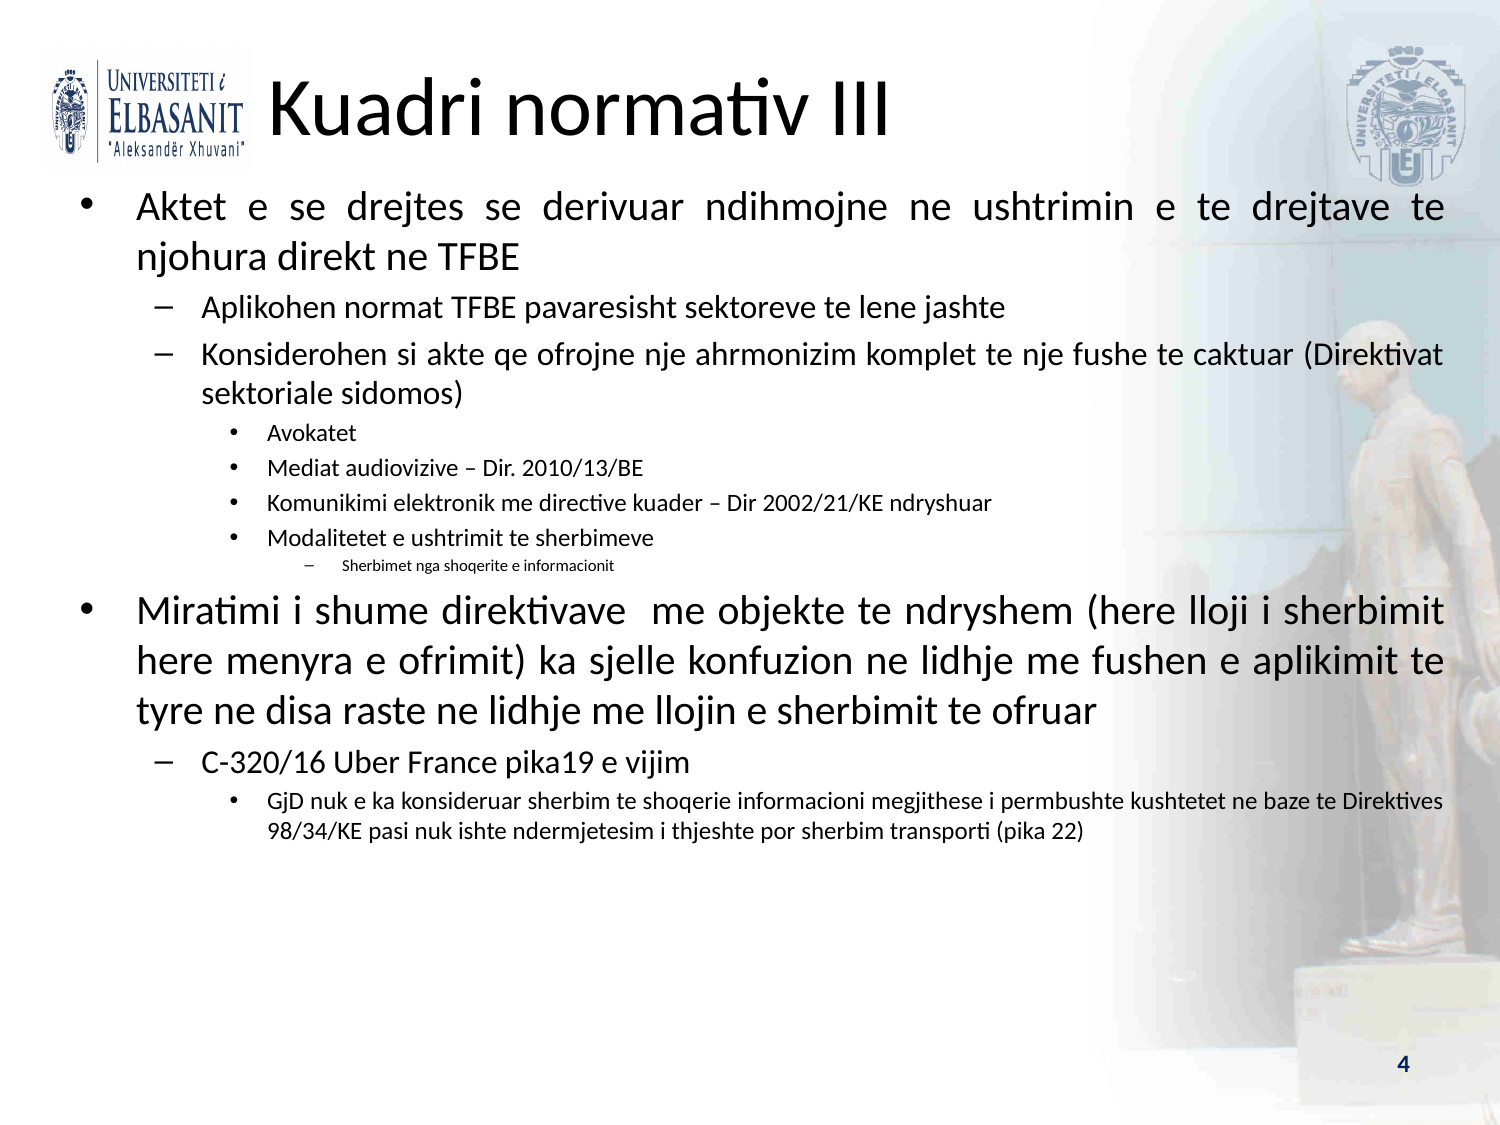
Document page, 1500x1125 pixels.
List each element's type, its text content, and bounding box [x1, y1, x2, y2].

text_box Aktet e se drejtes se derivuar ndihmojne ne ushtrimin e te drejtave te njohura direkt ne TFBE Aplikohen normat TFBE pavaresisht sektoreve te lene jashte Konsiderohen si akte qe ofrojne nje ahrmonizim komplet te nje fushe te caktuar (Direktivat sektoriale sidomos) Avokatet Mediat audiovizive – Dir. 2010/13/BE Komunikimi elektronik me directive kuader – Dir 2002/21/KE ndryshuar Modalitetet e ushtrimit te sherbimeve Sherbimet nga shoqerite e informacionit Miratimi i shume direktivave me objekte te ndryshem (here lloji i sherbimit here menyra e ofrimit) ka sjelle konfuzion ne lidhje me fushen e aplikimit te tyre ne disa raste ne lidhje me llojin e sherbimit te ofruar C-320/16 Uber France pika19 e vijim GjD nuk e ka konsideruar sherbim te shoqerie informacioni megjithese i permbushte kushtetet ne baze te Direktives 98/34/KE pasi nuk ishte ndermjetesim i thjeshte por sherbim transporti (pika 22) [64, 171, 969, 959]
picture [46, 46, 255, 173]
picture [974, 0, 1500, 1125]
text_box Kuadri normativ III [253, 45, 969, 171]
